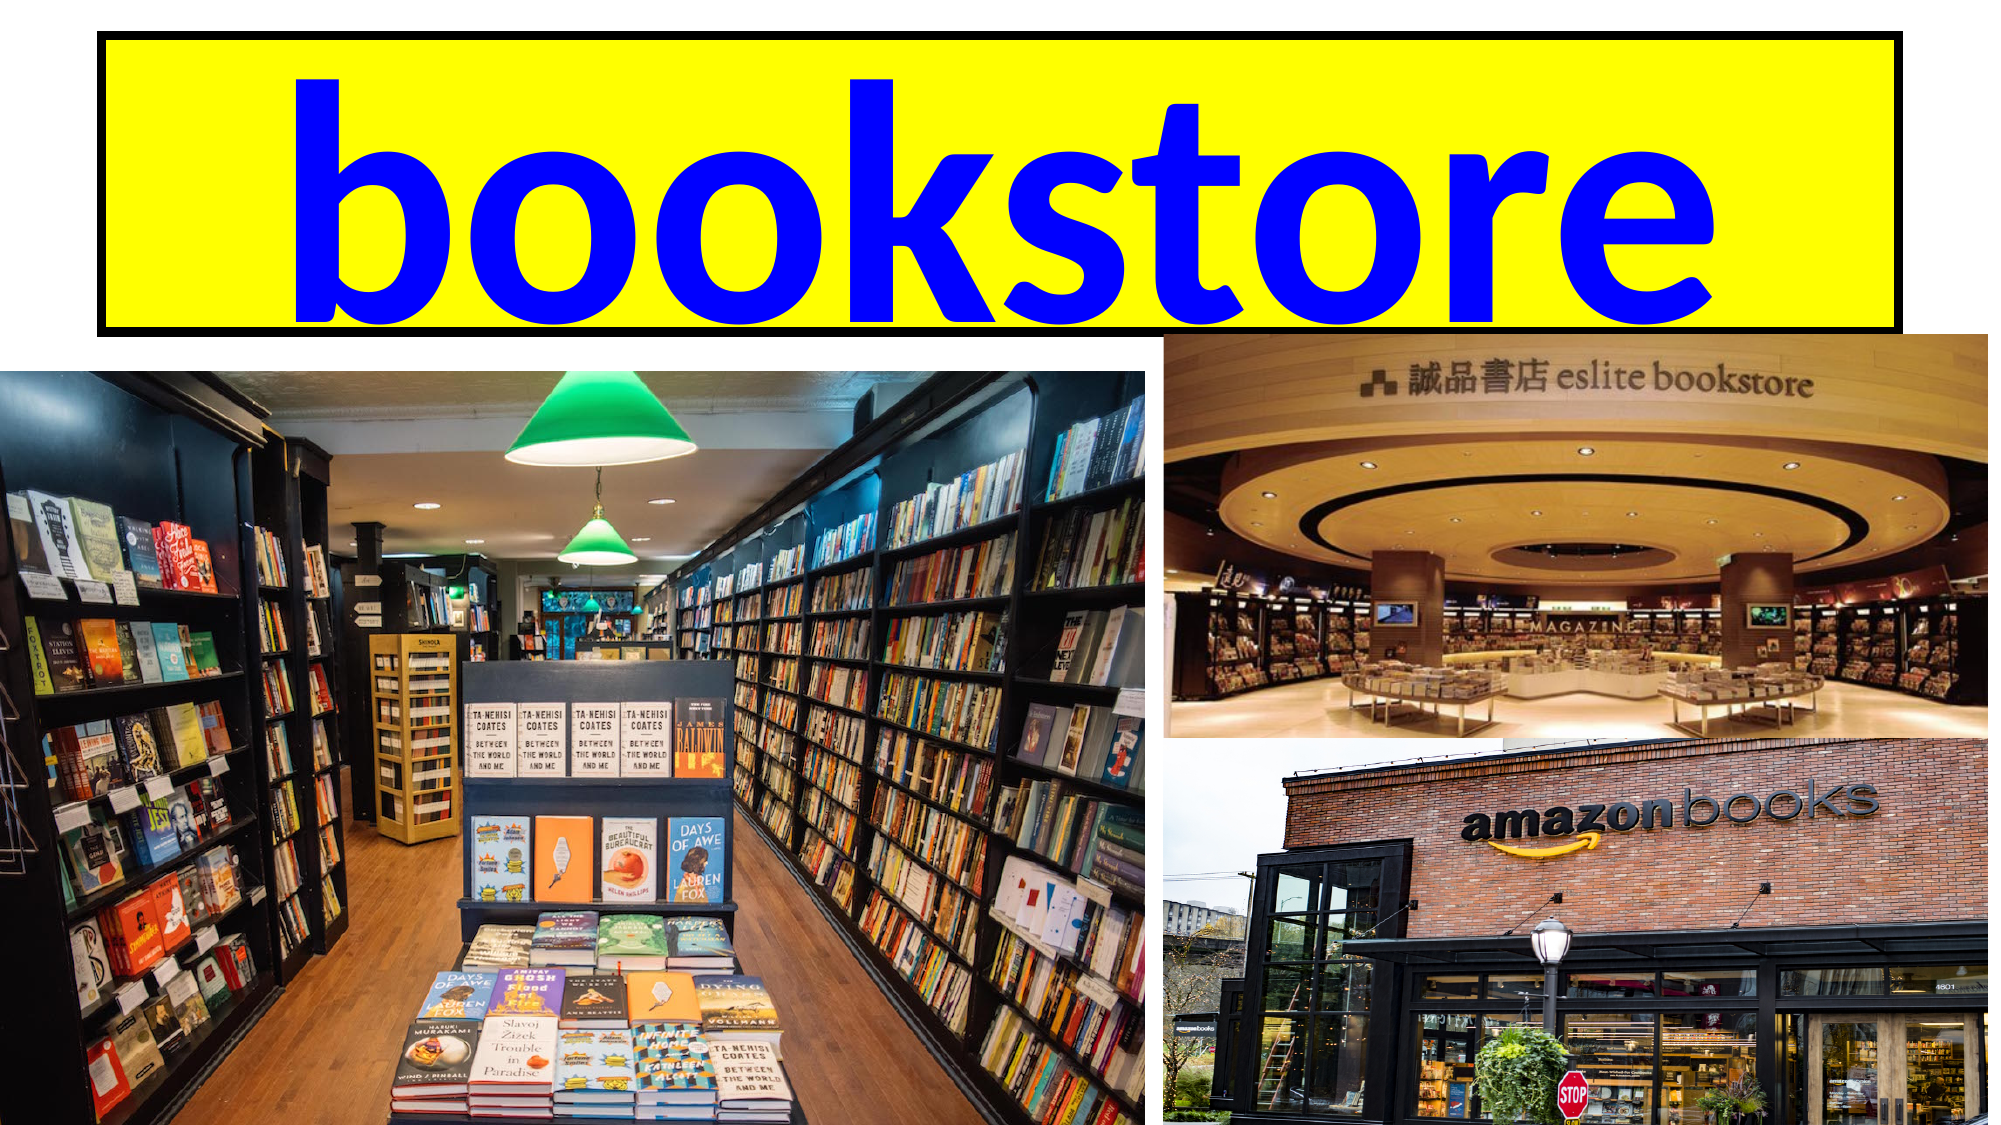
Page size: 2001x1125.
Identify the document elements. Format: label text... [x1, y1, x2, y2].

picture [1163, 334, 1988, 1125]
picture [0, 371, 1145, 1125]
text_box bookstore [101, 34, 1899, 333]
